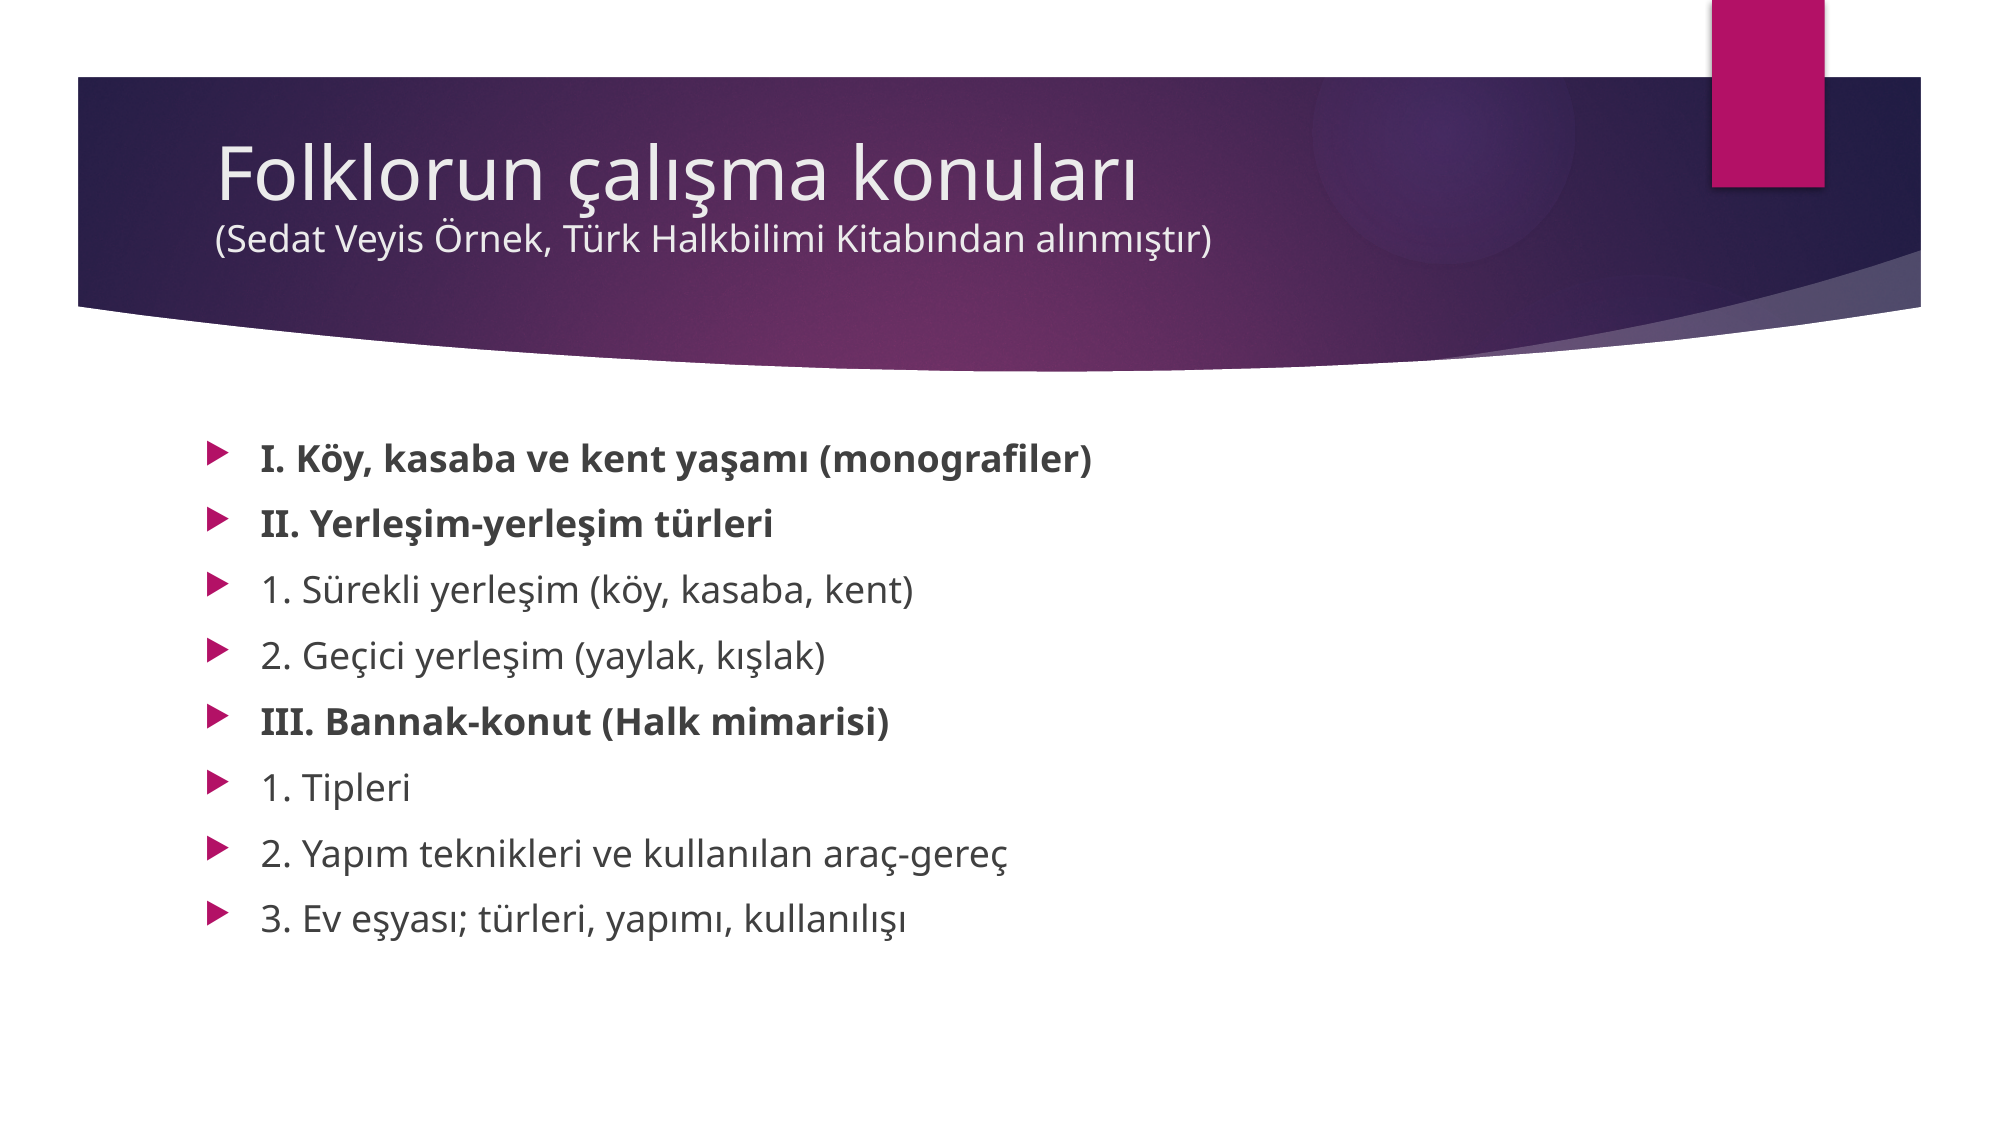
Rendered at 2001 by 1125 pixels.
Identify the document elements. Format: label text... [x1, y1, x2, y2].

title Folklorun çalışma konuları (Sedat Veyis Örnek, Türk Halkbilimi Kitabından alınmıştır) [200, 179, 1638, 296]
list I. Köy, kasaba ve kent yaşamı (monografiler) II. Yerleşim-yerleşim türleri 1. Sürekli yerleşim (köy, kasaba, kent) 2. Geçici yerleşim (yaylak, kışlak) III. Bannak-konut (Halk mimarisi) 1. Tipleri 2. Yapım teknikleri ve kullanılan araç-gereç 3. Ev eşyası; türleri, yapımı, kullanılışı [189, 427, 1638, 988]
